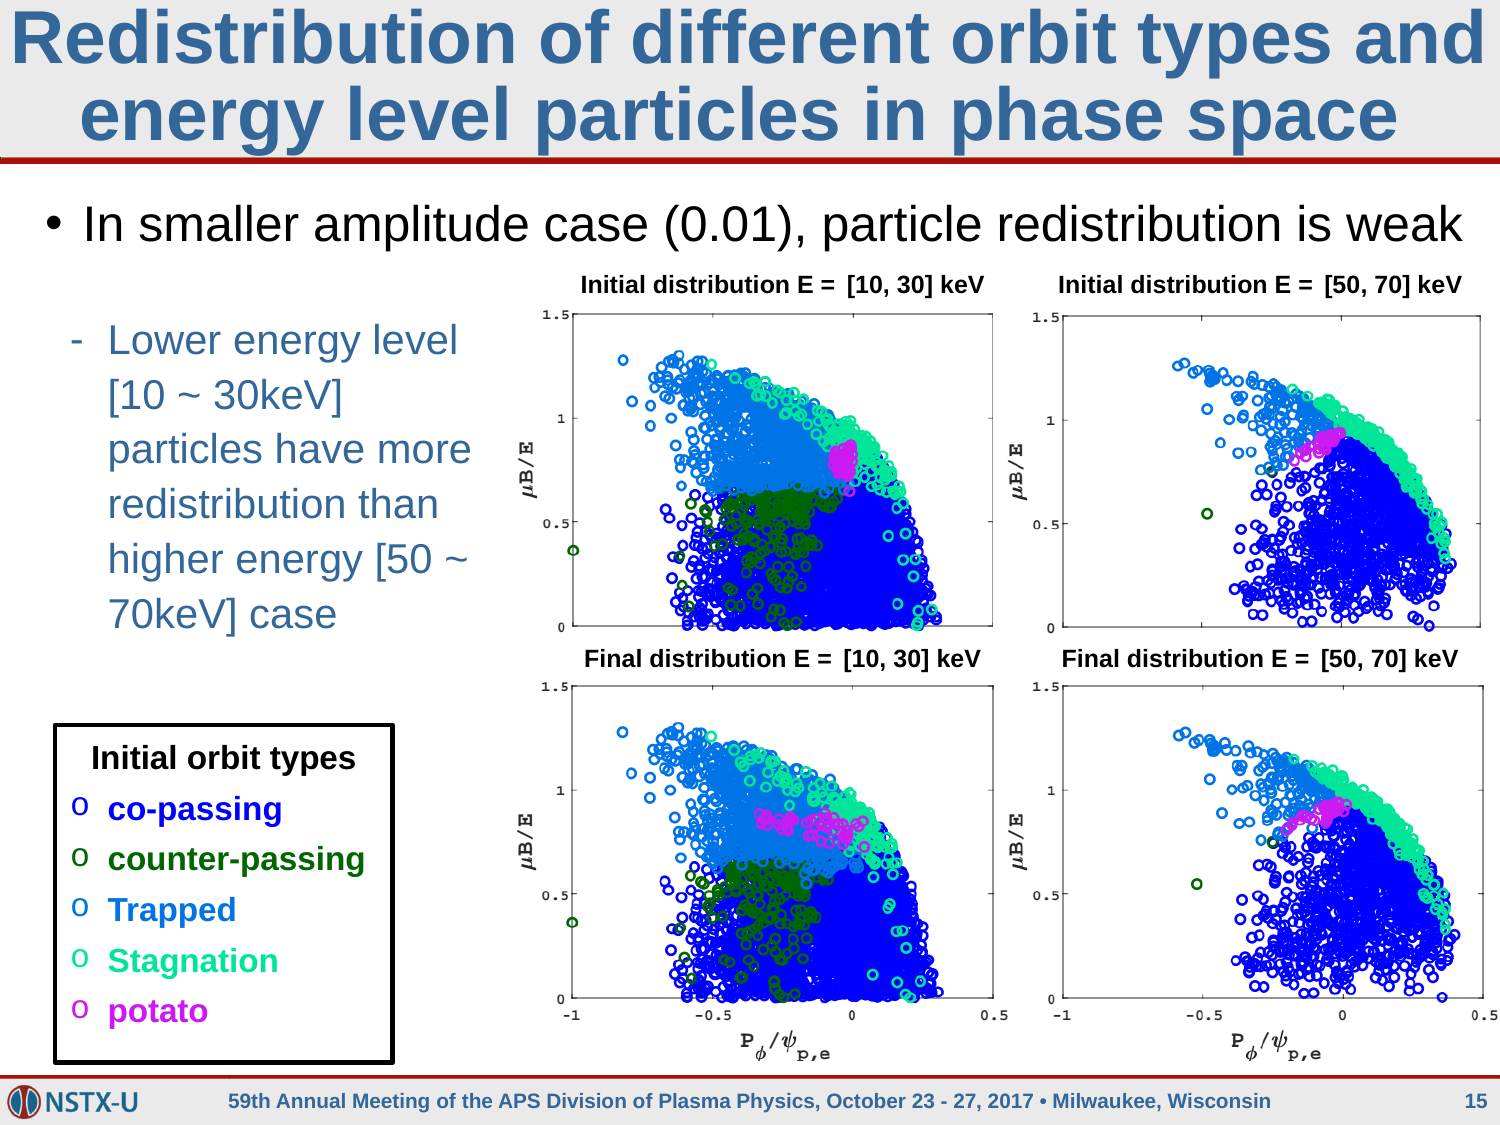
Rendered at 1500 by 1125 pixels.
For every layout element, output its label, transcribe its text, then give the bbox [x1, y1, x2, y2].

text_box Initial distribution E = [50, 70] keV [1022, 260, 1498, 307]
title Redistribution of different orbit types and energy level particles in phase space [0, 0, 1500, 158]
picture [0, 1075, 1500, 1125]
picture [0, 158, 1500, 164]
text_box Lower energy level [10 ~ 30keV] particles have more redistribution than higher energy [50 ~ 70keV] case [55, 299, 488, 688]
text_box In smaller amplitude case (0.01), particle redistribution is weak [30, 178, 1481, 288]
text_box Initial distribution E = [10, 30] keV [545, 288, 1021, 303]
text_box Initial orbit types co-passing counter-passing Trapped Stagnation potato [55, 725, 393, 1063]
picture [501, 304, 1499, 1061]
